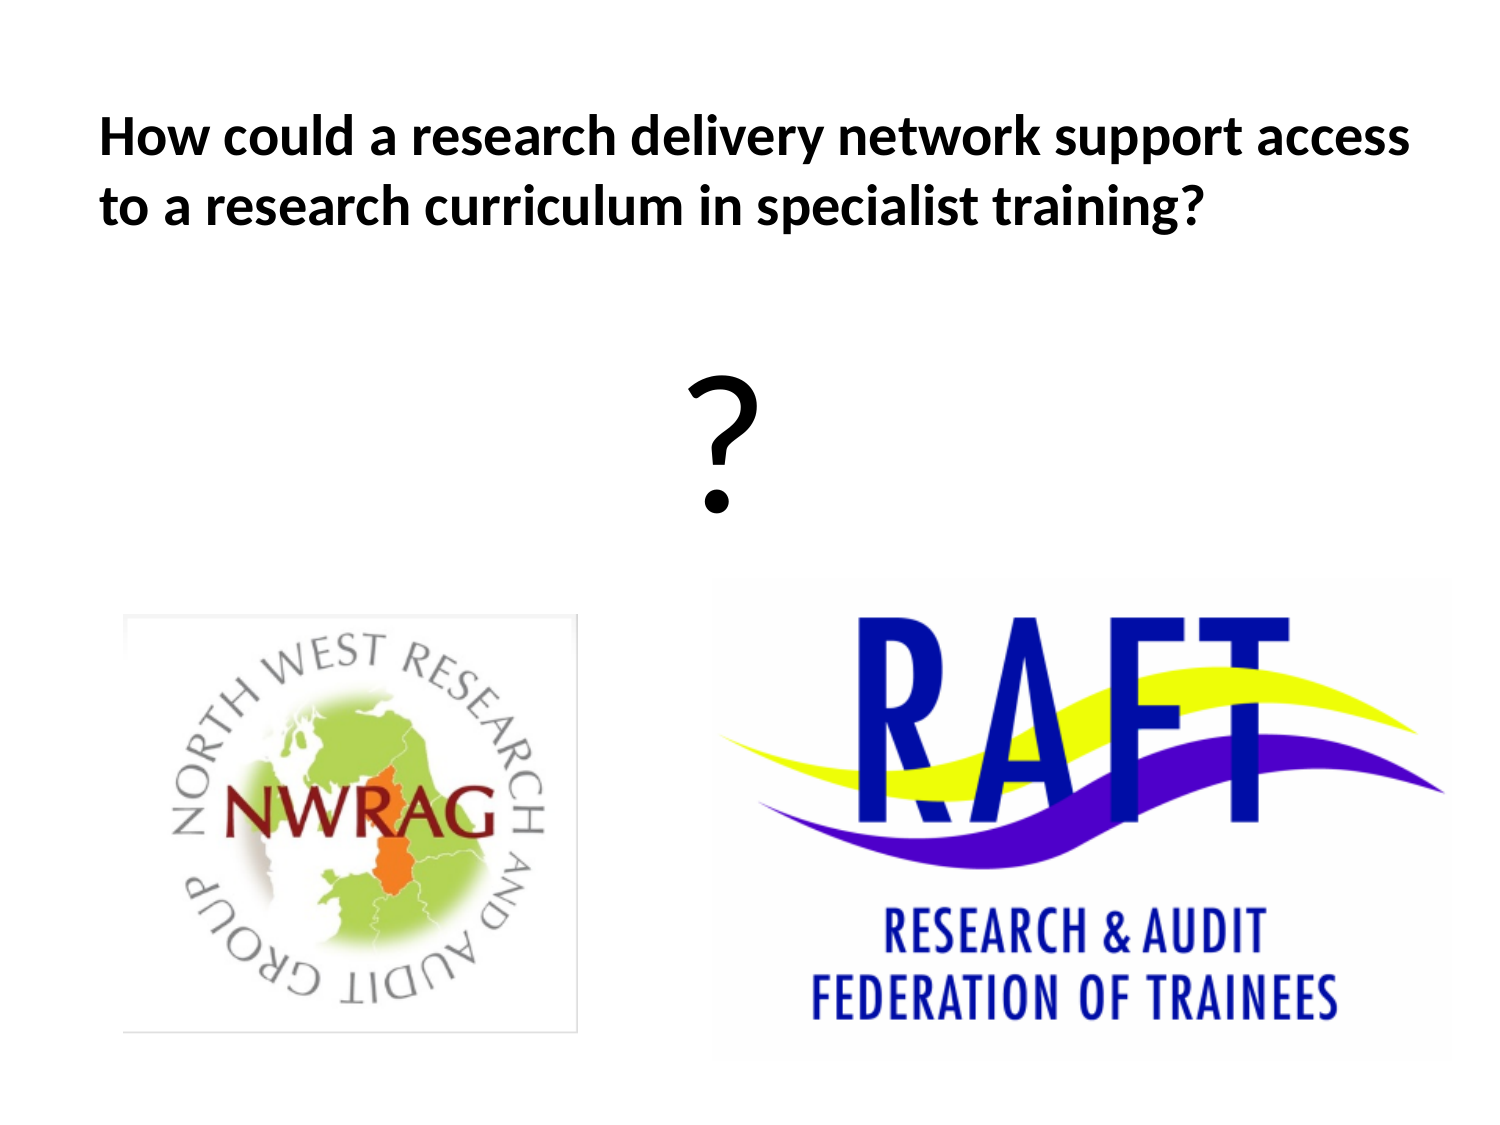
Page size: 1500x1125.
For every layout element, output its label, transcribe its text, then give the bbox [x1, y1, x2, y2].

picture [706, 574, 1459, 1084]
text_box ? [662, 304, 785, 560]
text_box How could a research delivery network support access to a research curriculum in specialist training? [84, 89, 1426, 245]
picture [123, 614, 578, 1036]
